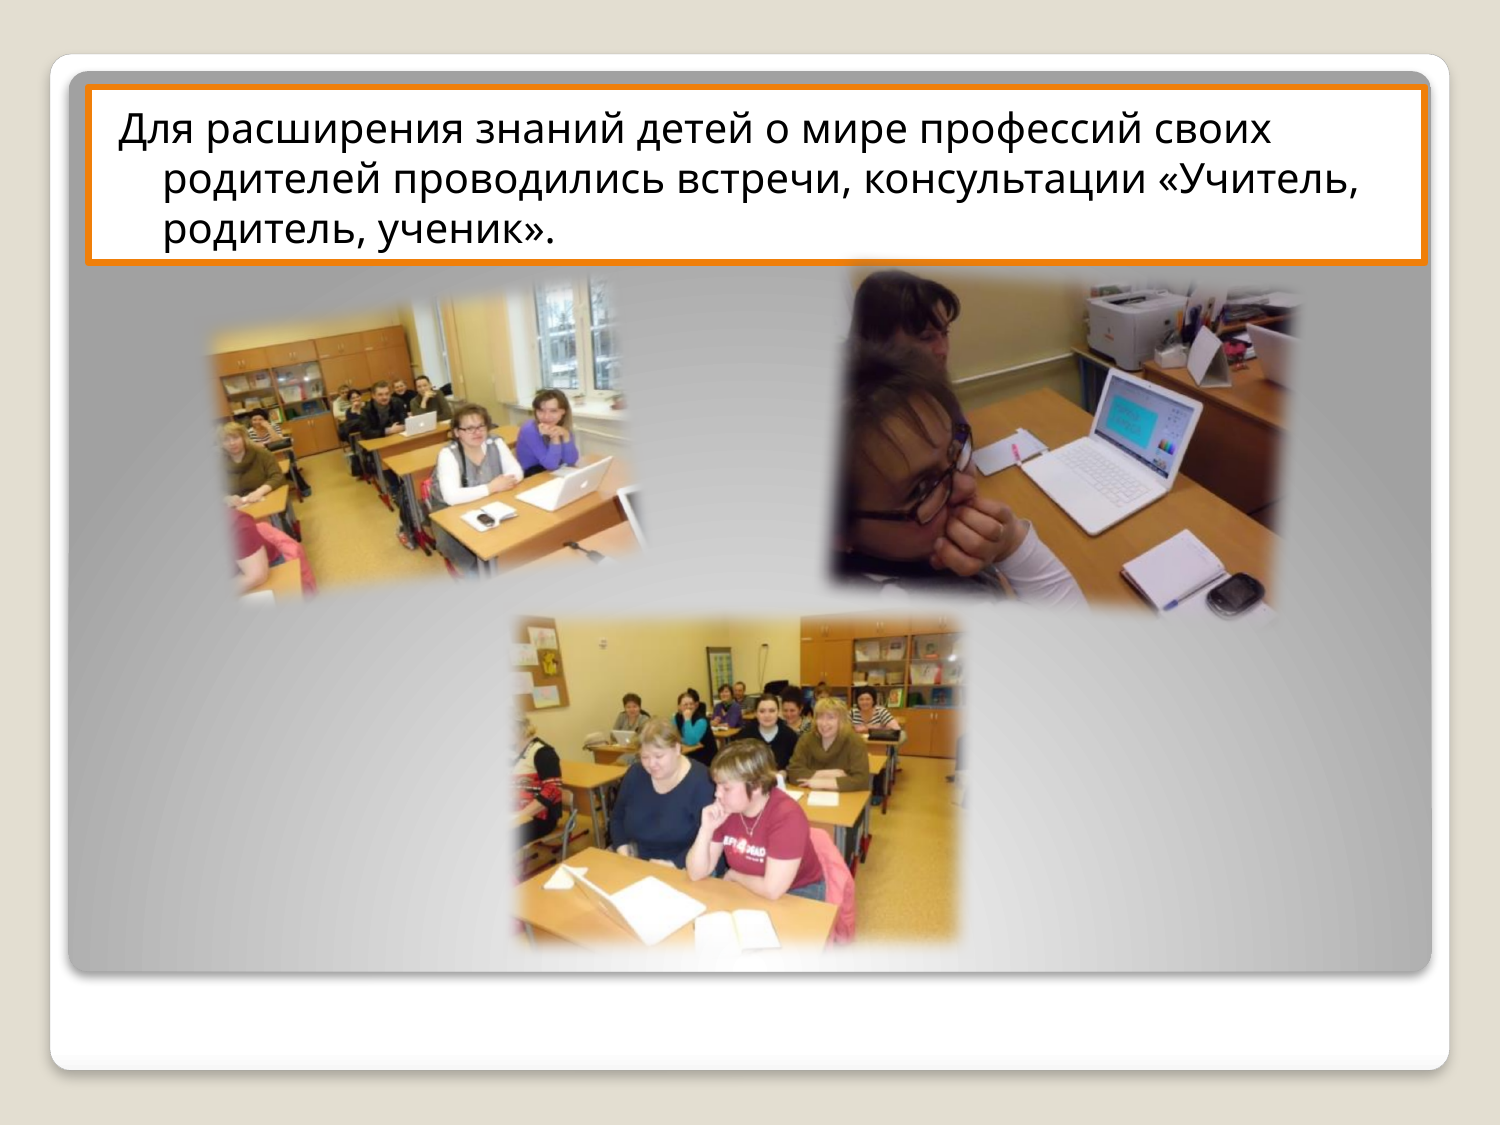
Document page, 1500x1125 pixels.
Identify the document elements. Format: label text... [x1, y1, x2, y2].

picture [503, 263, 1299, 959]
list Для расширения знаний детей о мире профессий своих родителей проводились встречи, консультации «Учитель, родитель, ученик». [85, 84, 1428, 266]
picture [206, 288, 641, 595]
